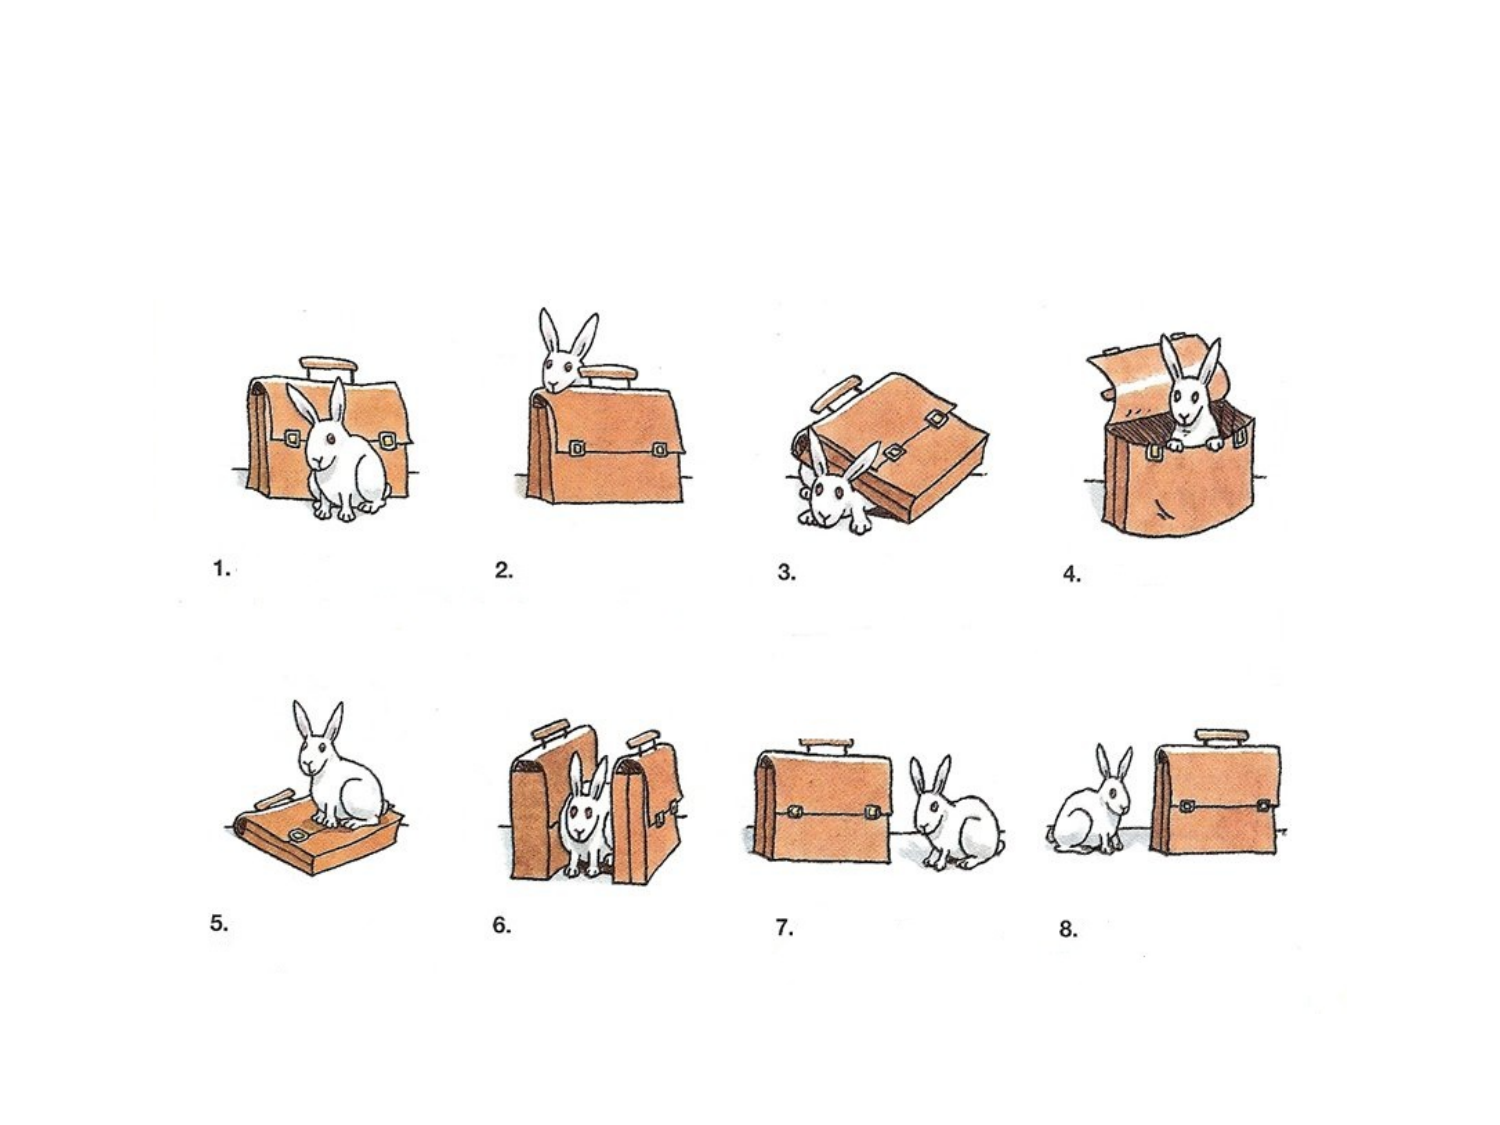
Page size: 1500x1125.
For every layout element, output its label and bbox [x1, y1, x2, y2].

list [153, 299, 1347, 1014]
